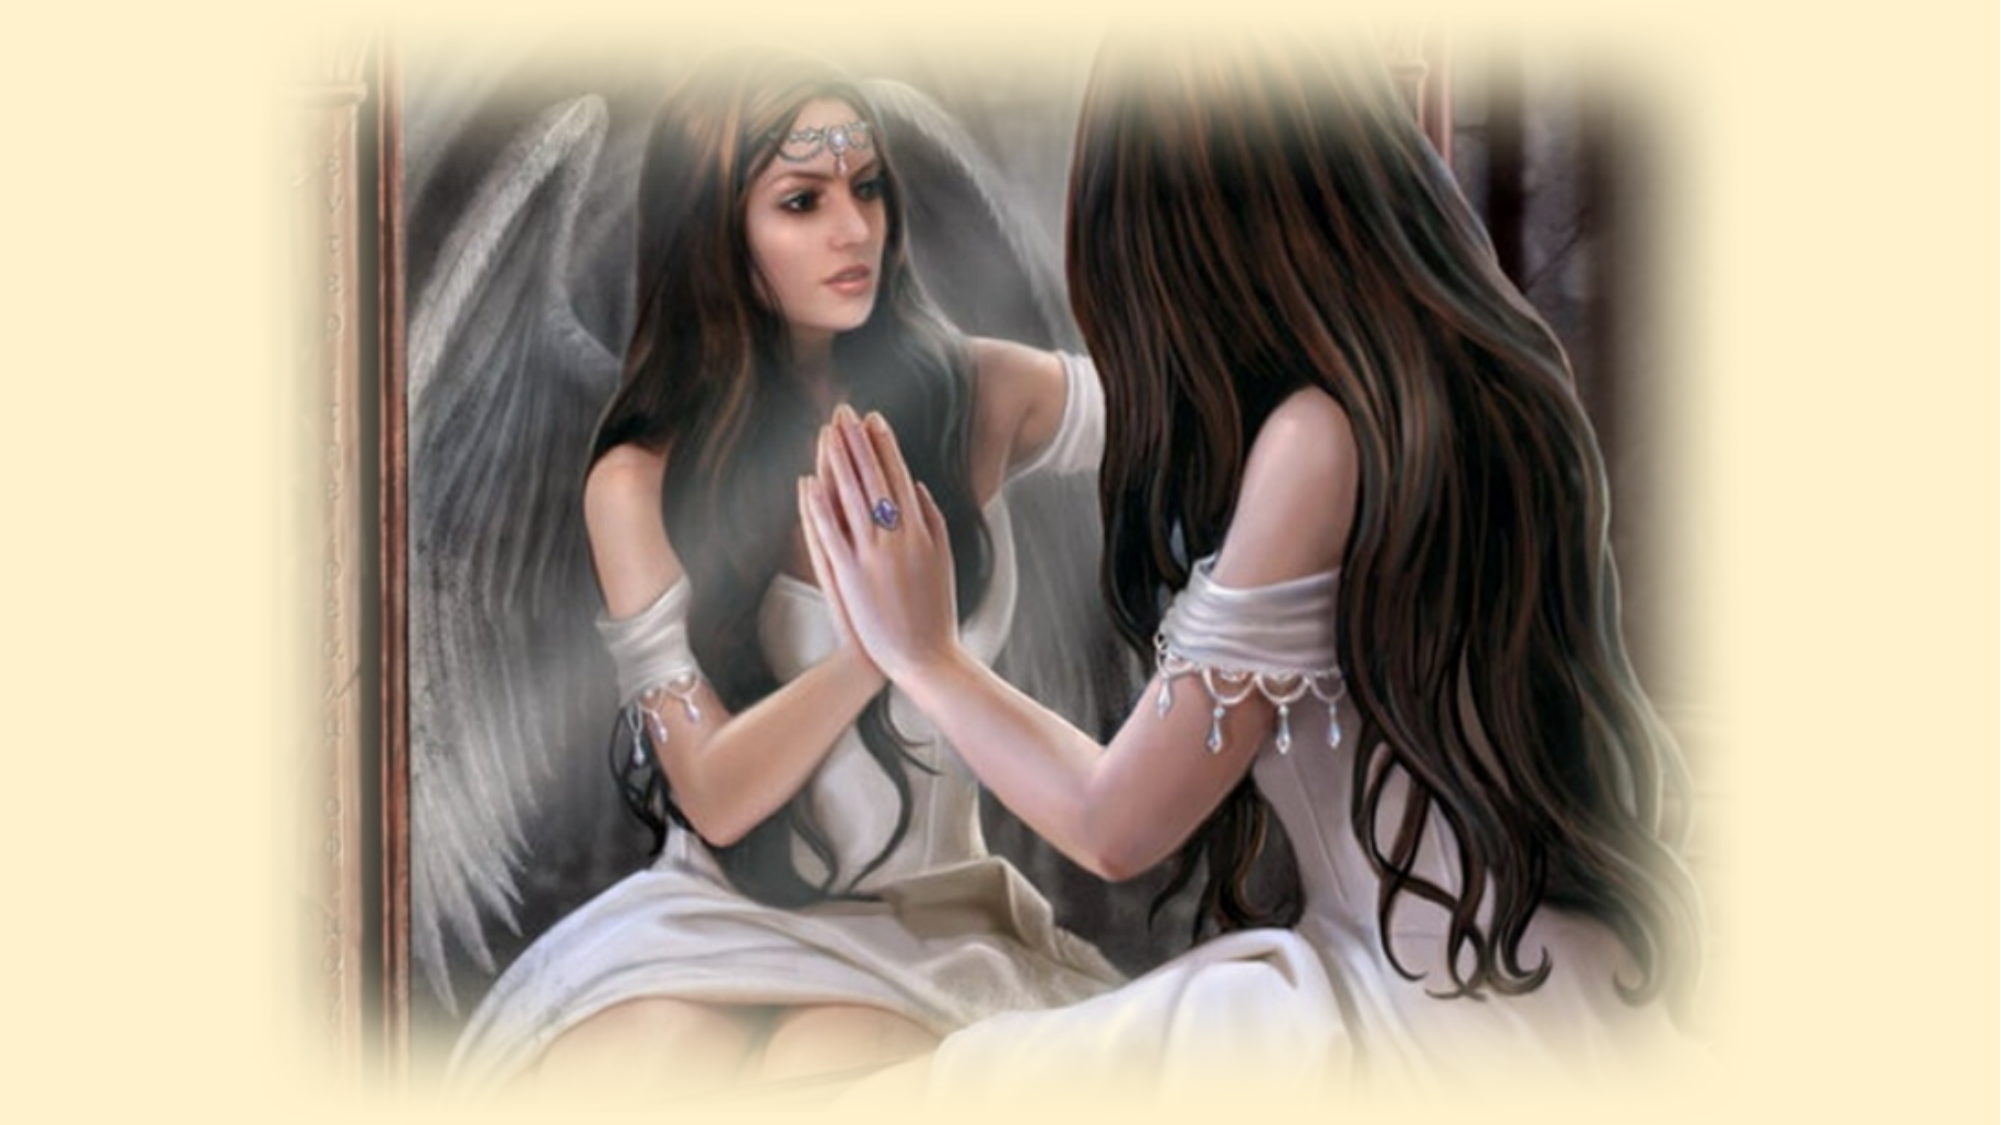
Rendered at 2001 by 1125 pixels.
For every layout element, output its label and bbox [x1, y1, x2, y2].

picture [248, 0, 1754, 1125]
